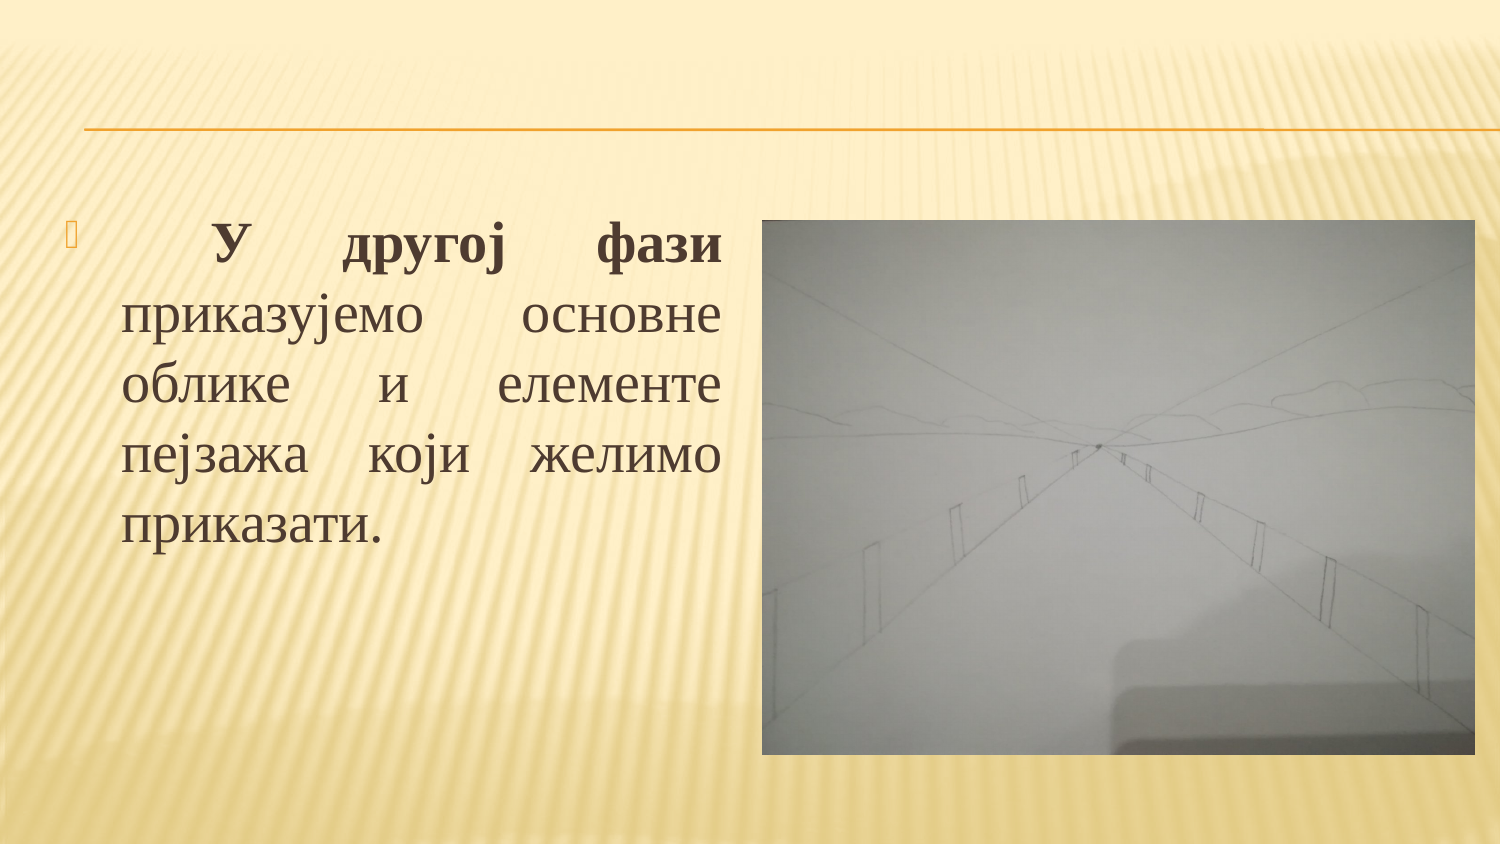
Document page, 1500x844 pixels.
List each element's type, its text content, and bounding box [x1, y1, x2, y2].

list У другој фази приказујемо основне облике и елементе пејзажа који желимо приказати. [50, 196, 738, 779]
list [762, 220, 1476, 755]
